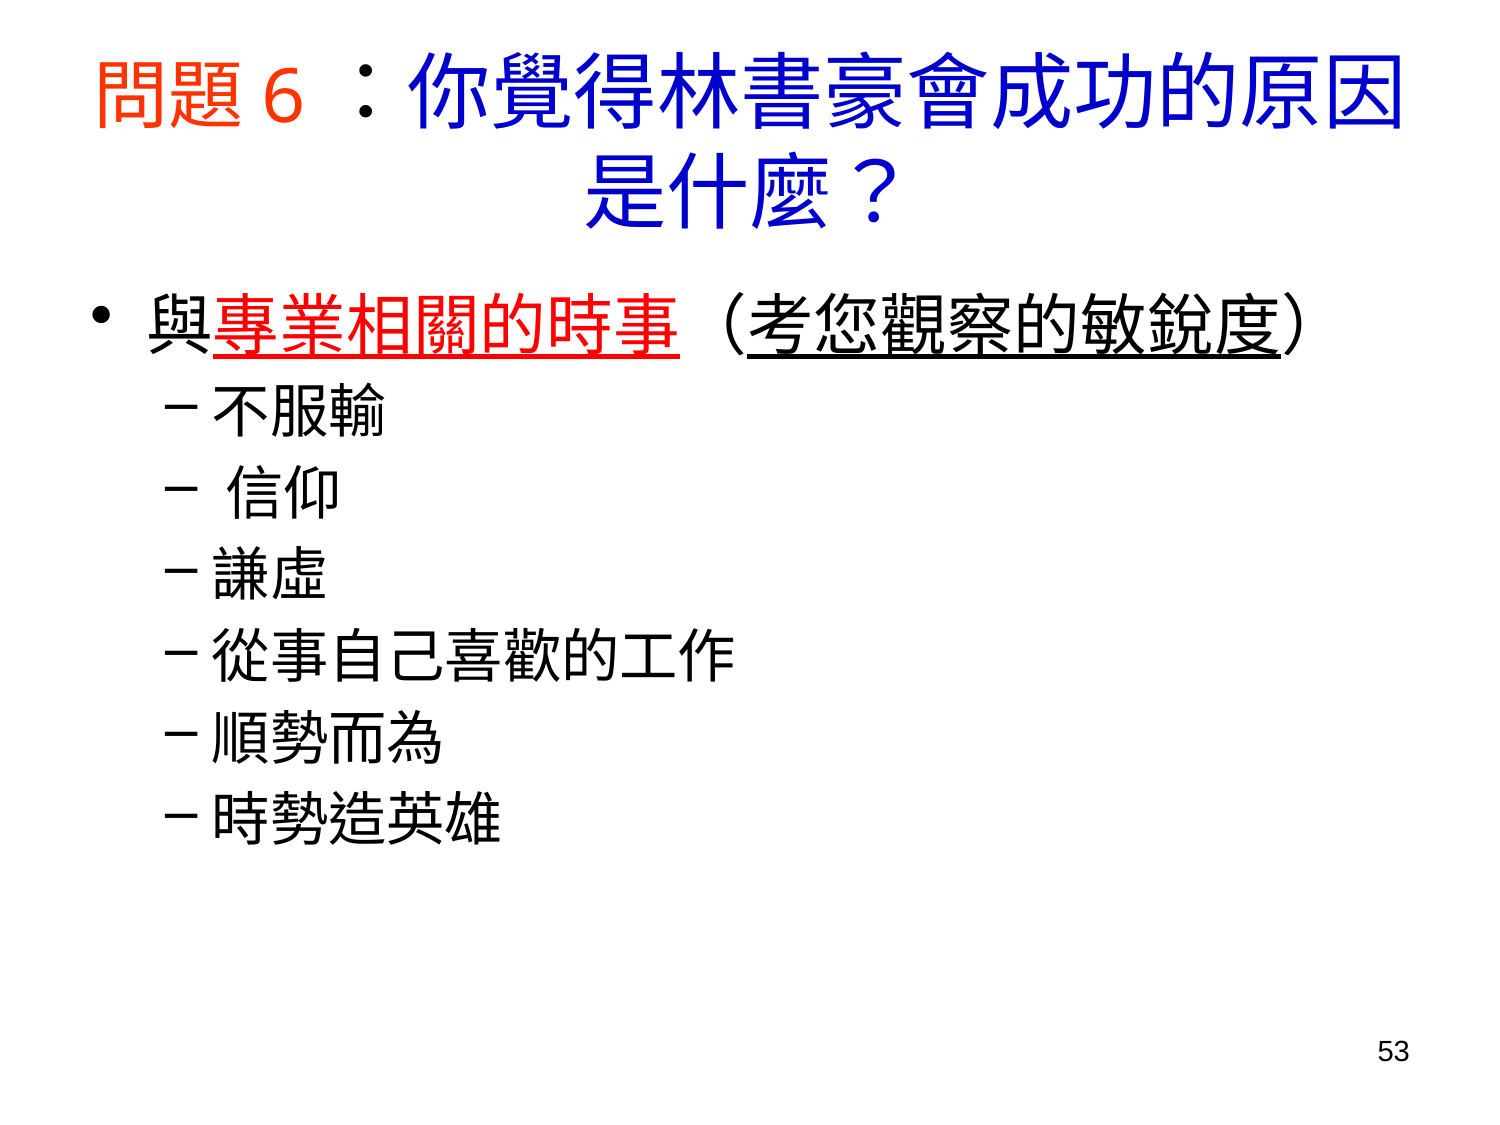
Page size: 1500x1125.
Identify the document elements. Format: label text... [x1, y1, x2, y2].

list 與專業相關的時事（考您觀察的敏銳度） 不服輸 ‎信仰 謙虛 從事自己喜歡的工作 順勢而為 時勢造英雄 [74, 274, 1426, 1006]
slide_number 53 [1074, 1024, 1426, 1103]
title 問題6：你覺得林書豪會成功的原因是什麼？ [74, 44, 1426, 233]
